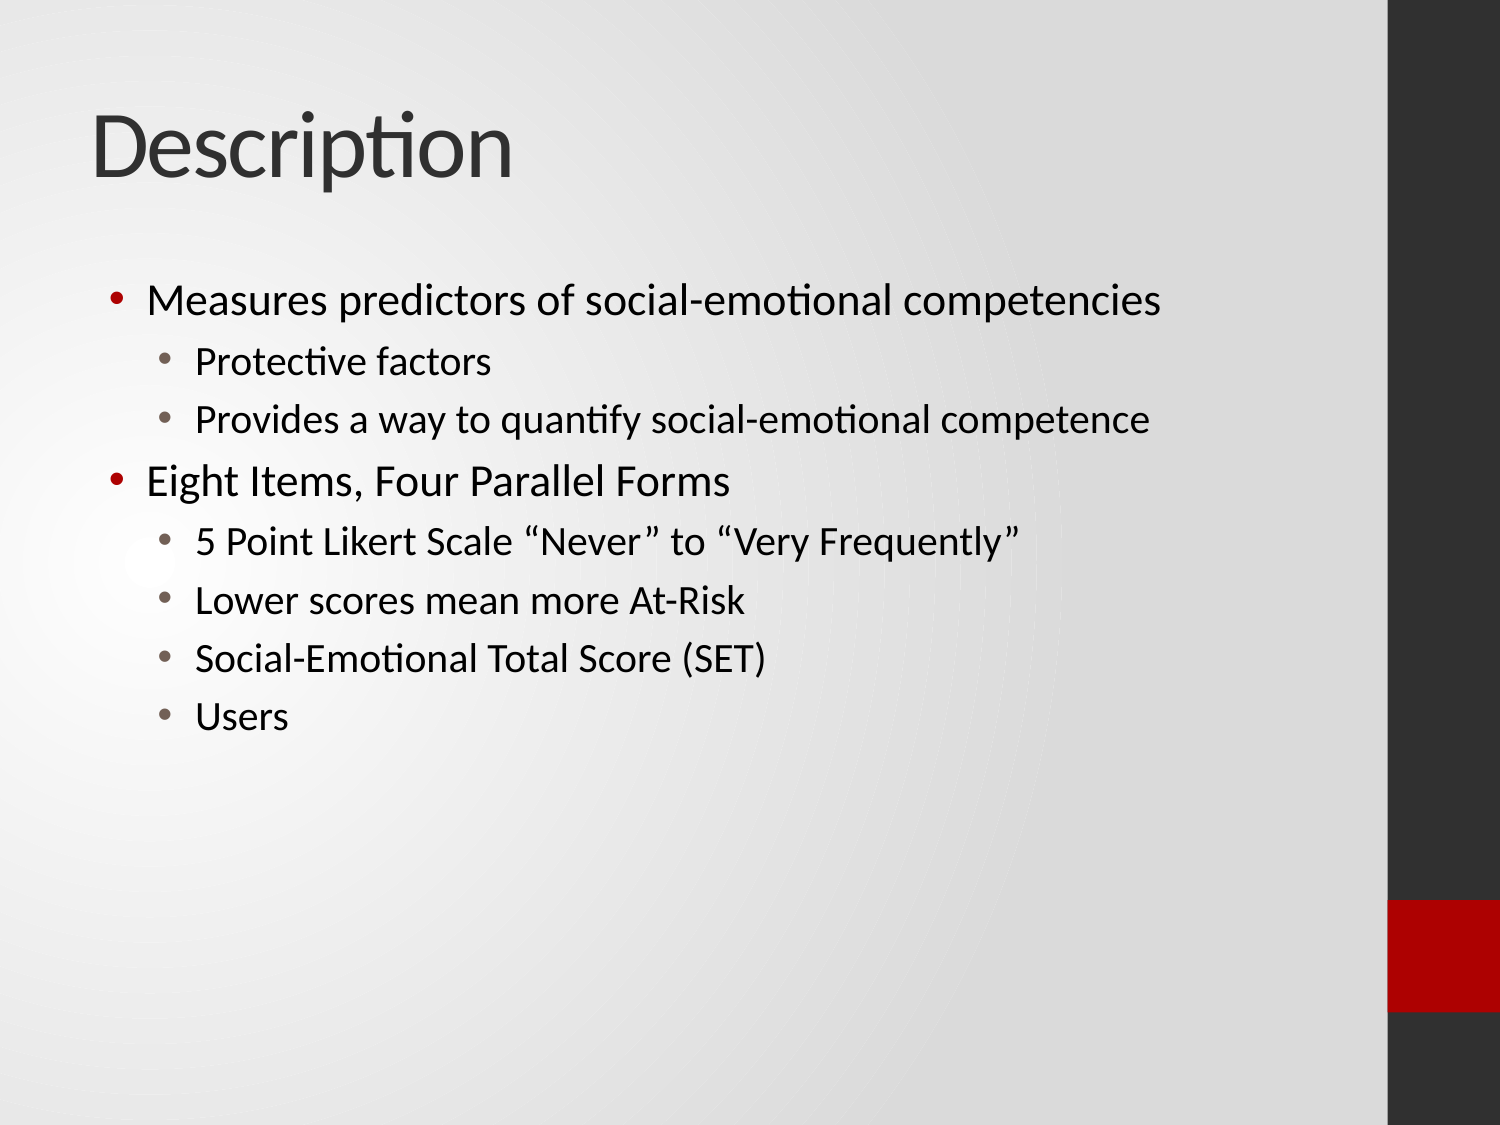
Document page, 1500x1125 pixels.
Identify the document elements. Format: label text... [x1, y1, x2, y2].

list Measures predictors of social-emotional competencies Protective factors Provides a way to quantify social-emotional competence Eight Items, Four Parallel Forms 5 Point Likert Scale “Never” to “Very Frequently” Lower scores mean more At-Risk Social-Emotional Total Score (SET) Users [75, 262, 1325, 1050]
title Description [75, 45, 1325, 233]
